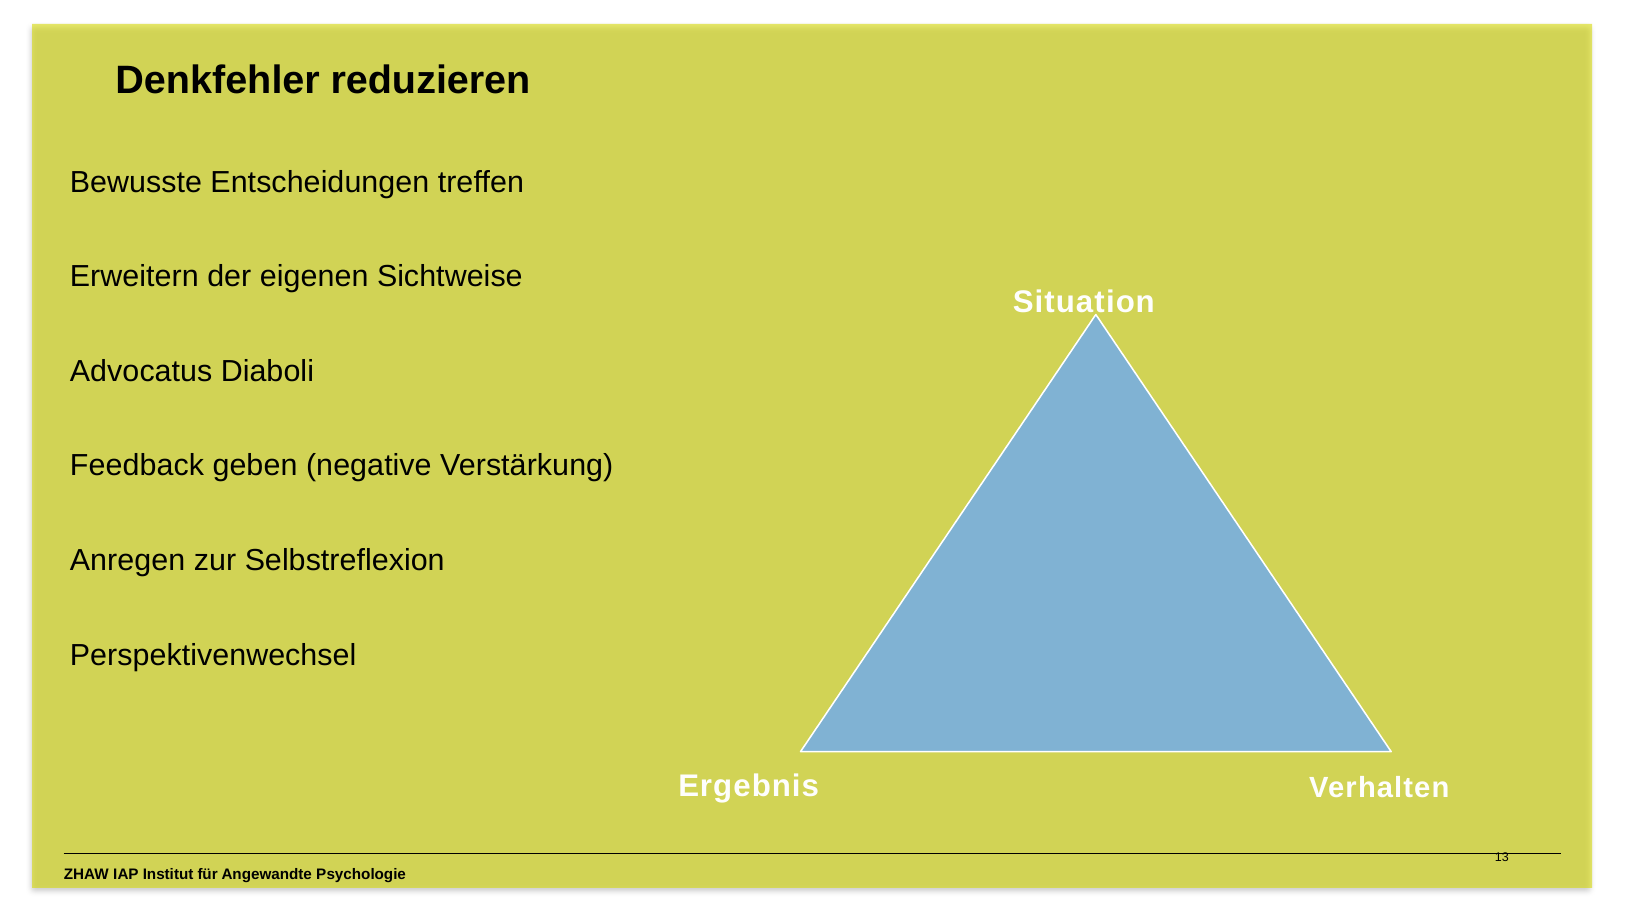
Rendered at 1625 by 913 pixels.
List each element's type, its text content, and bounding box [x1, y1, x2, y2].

text_box Ergebnis [647, 733, 851, 810]
list Bewusste Entscheidungen treffen Erweitern der eigenen Sichtweise Advocatus Diaboli Feedback geben (negative Verstärkung) Anregen zur Selbstreflexion Perspektivenwechsel [69, 160, 1567, 861]
text_box Situation [982, 249, 1186, 326]
slide_number 13 [1398, 848, 1510, 873]
text_box Verhalten [1294, 734, 1465, 811]
title Denkfehler reduzieren [115, 54, 1285, 160]
text_box [813, 326, 1380, 752]
